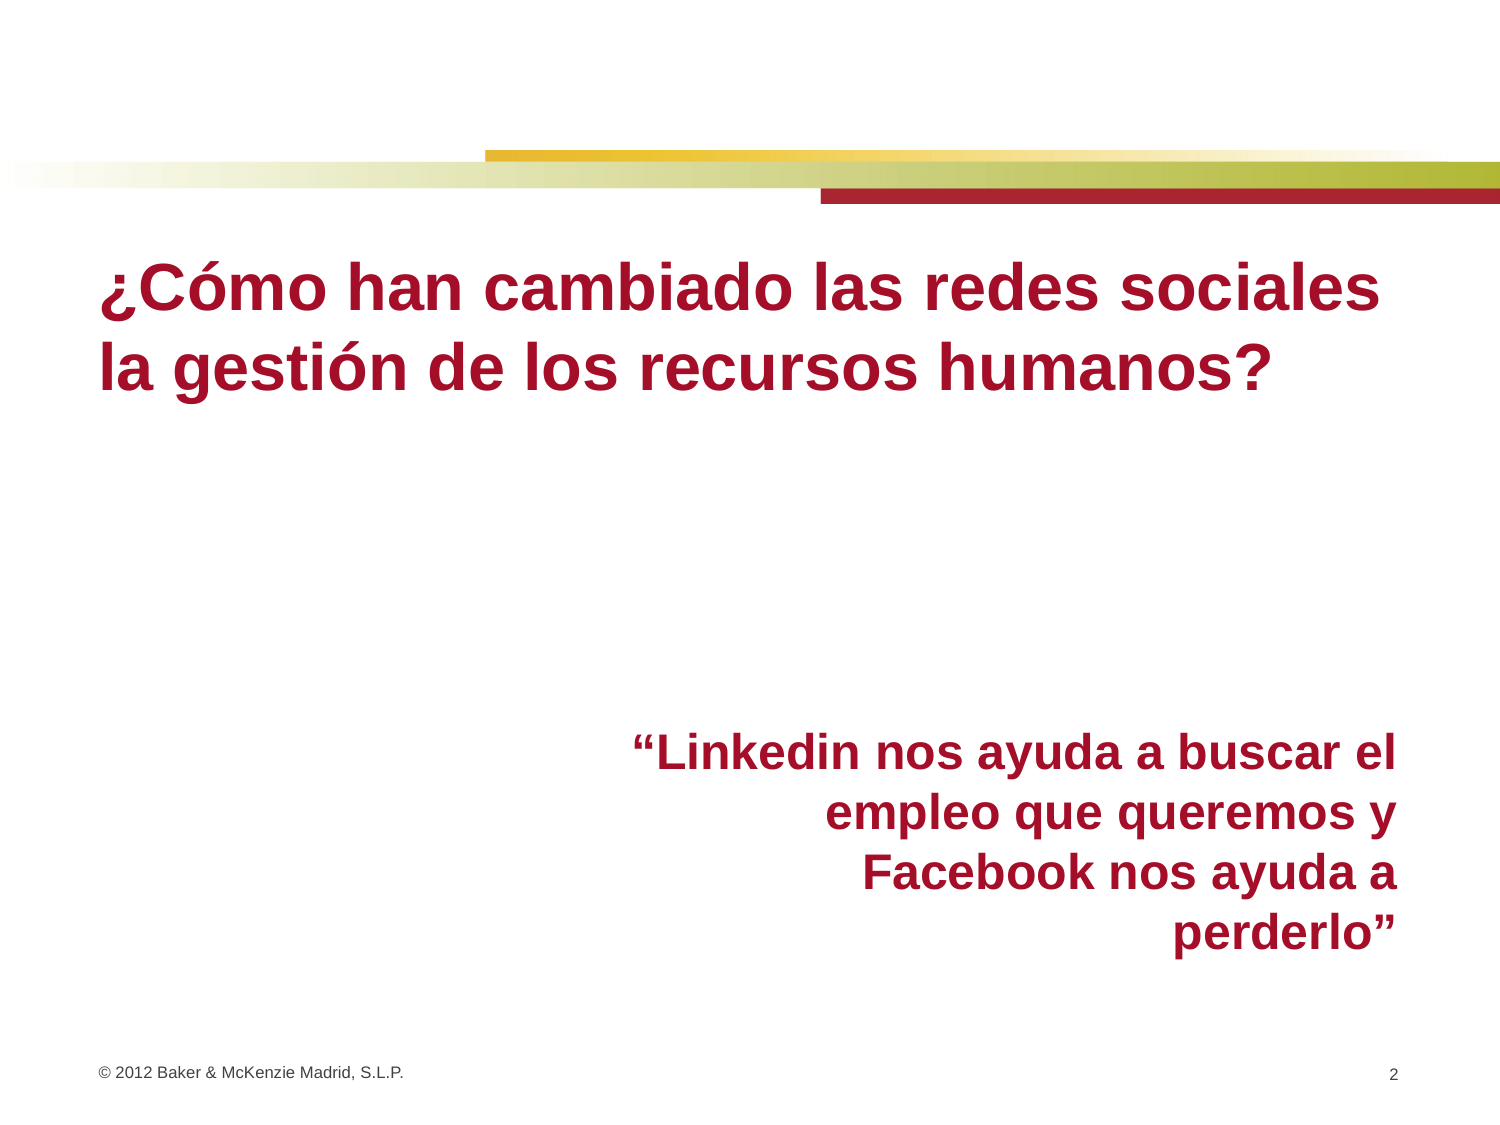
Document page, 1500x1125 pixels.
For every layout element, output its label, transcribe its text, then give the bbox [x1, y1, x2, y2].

text_box “Linkedin nos ayuda a buscar el empleo que queremos y Facebook nos ayuda a perderlo” [612, 712, 1413, 968]
title ¿Cómo han cambiado las redes sociales la gestión de los recursos humanos? [98, 244, 1398, 325]
picture [0, 150, 1500, 204]
slide_number 2 [1287, 1013, 1399, 1091]
